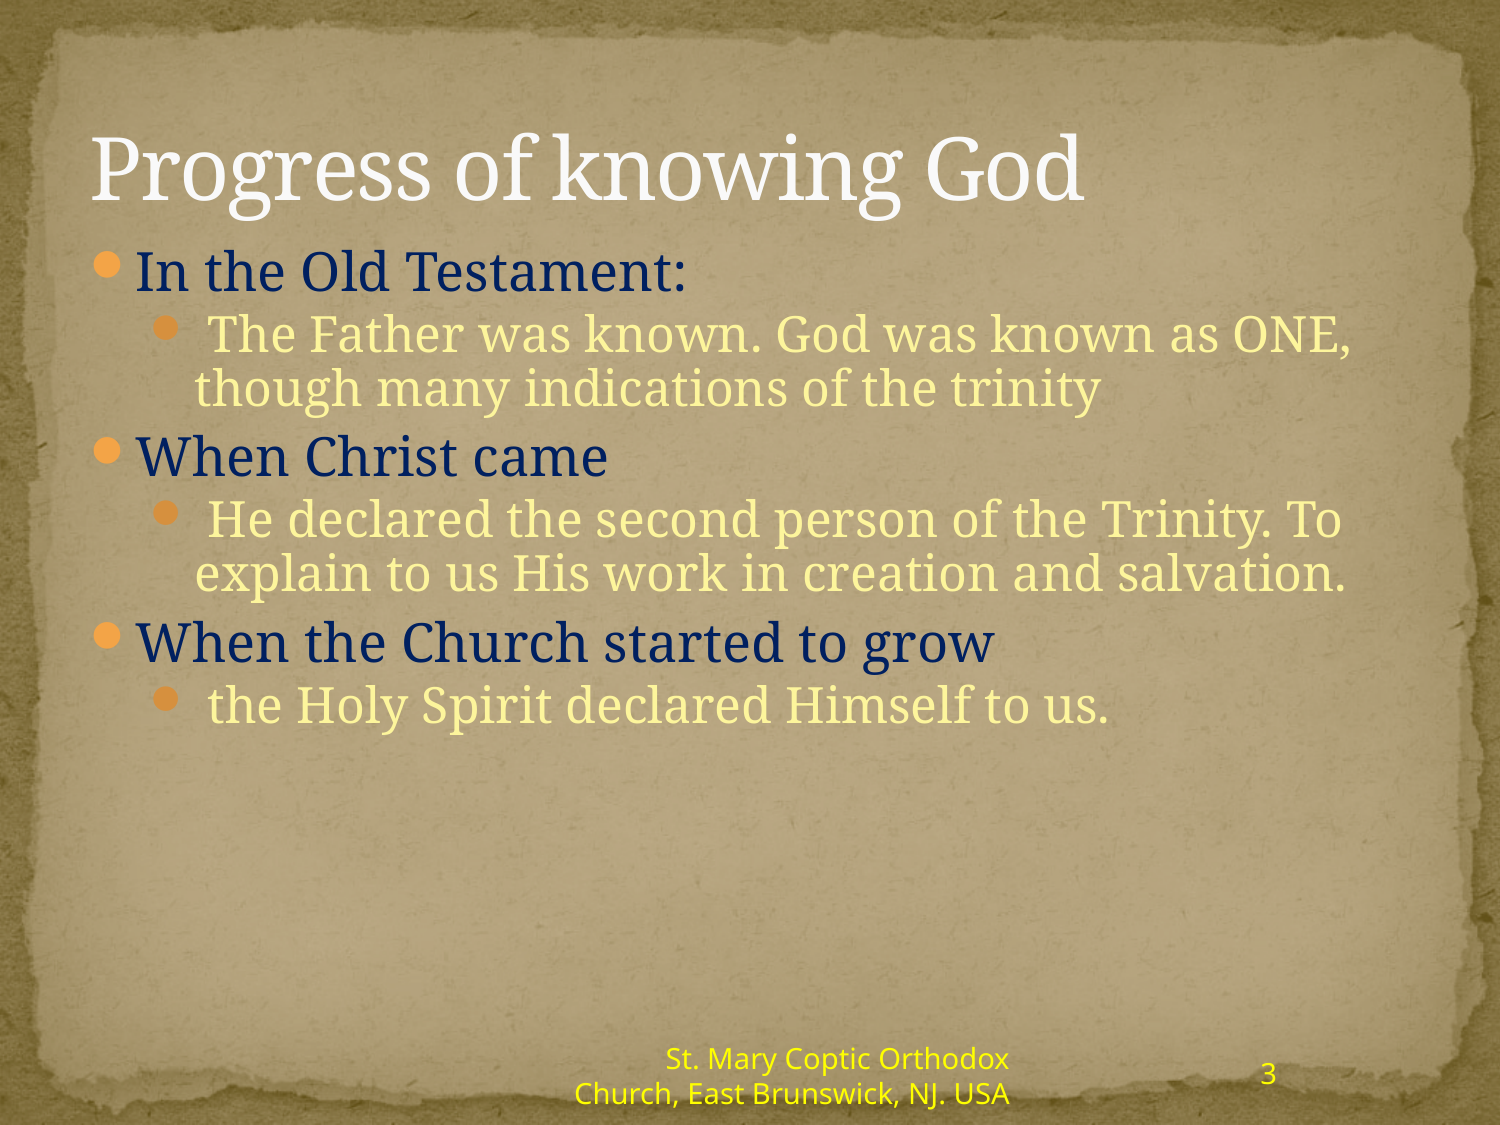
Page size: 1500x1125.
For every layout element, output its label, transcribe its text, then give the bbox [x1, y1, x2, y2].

footer St. Mary Coptic Orthodox Church, East Brunswick, NJ. USA [549, 1037, 1025, 1113]
list In the Old Testament: The Father was known. God was known as ONE, though many indications of the trinity When Christ came He declared the second person of the Trinity. To explain to us His work in creation and salvation. When the Church started to grow the Holy Spirit declared Himself to us. [75, 237, 1425, 1005]
slide_number 3 [1112, 1037, 1425, 1113]
title Progress of knowing God [74, 24, 1425, 225]
